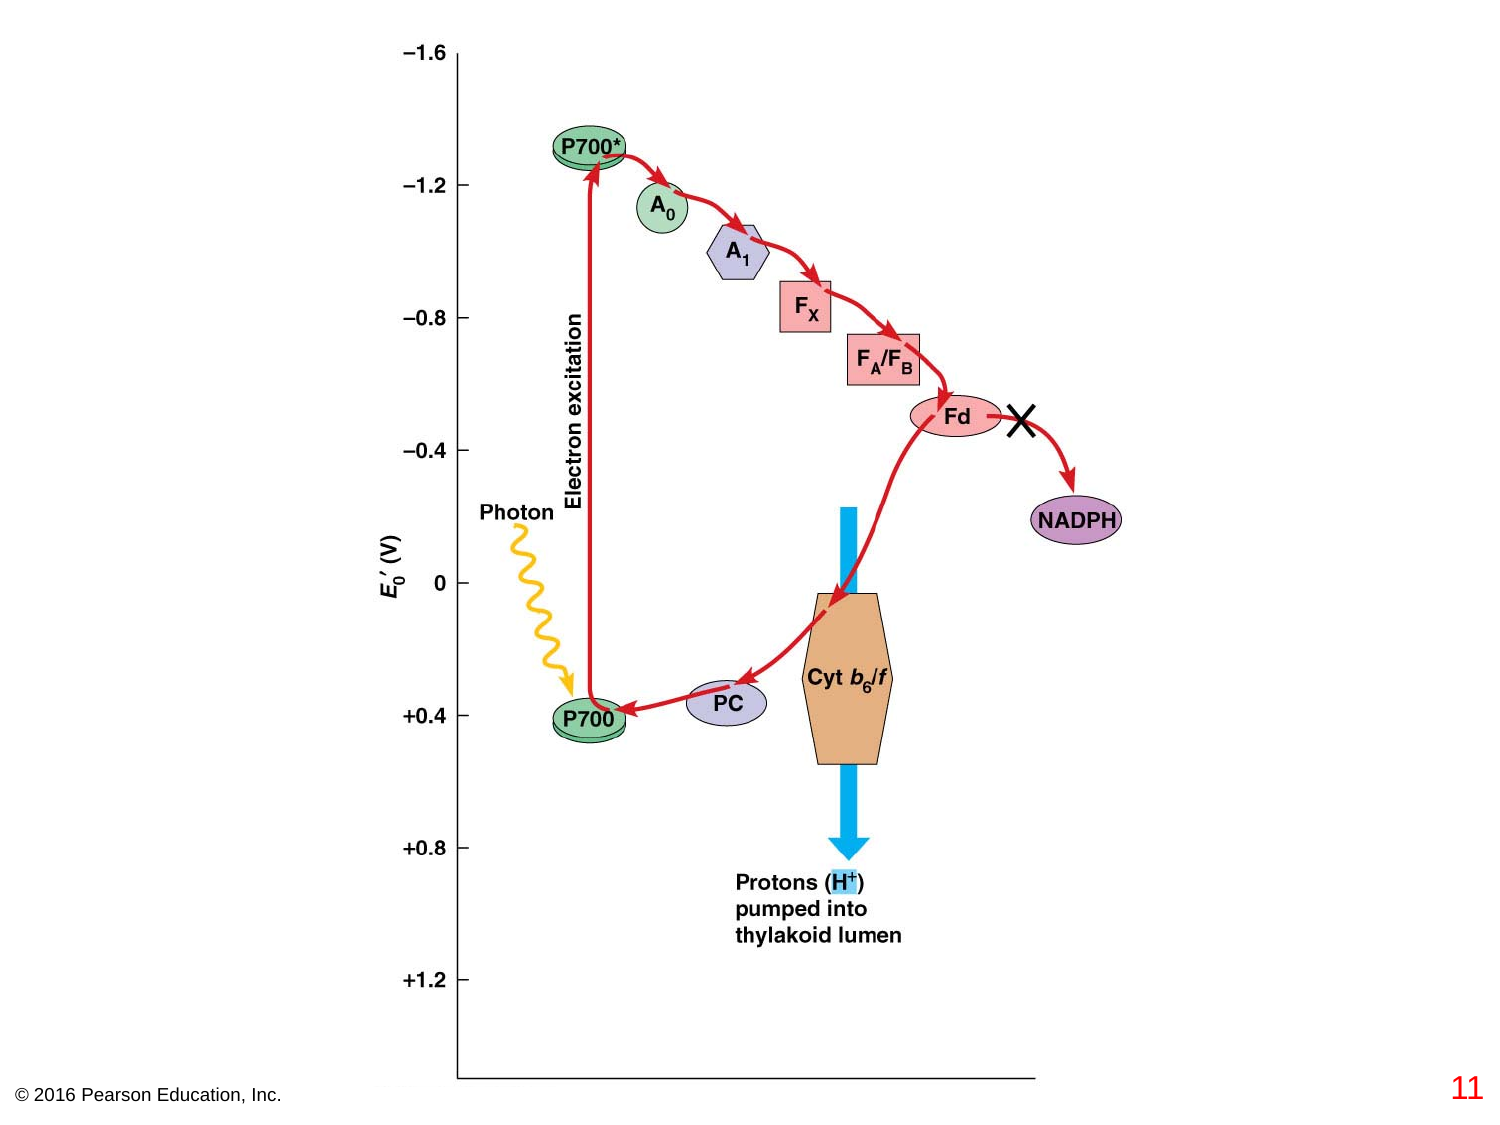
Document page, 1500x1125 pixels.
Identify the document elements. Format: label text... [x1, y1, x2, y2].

footer © 2016 Pearson Education, Inc. [0, 1063, 507, 1124]
slide_number 11 [1215, 1058, 1500, 1125]
picture [373, 38, 1127, 1087]
